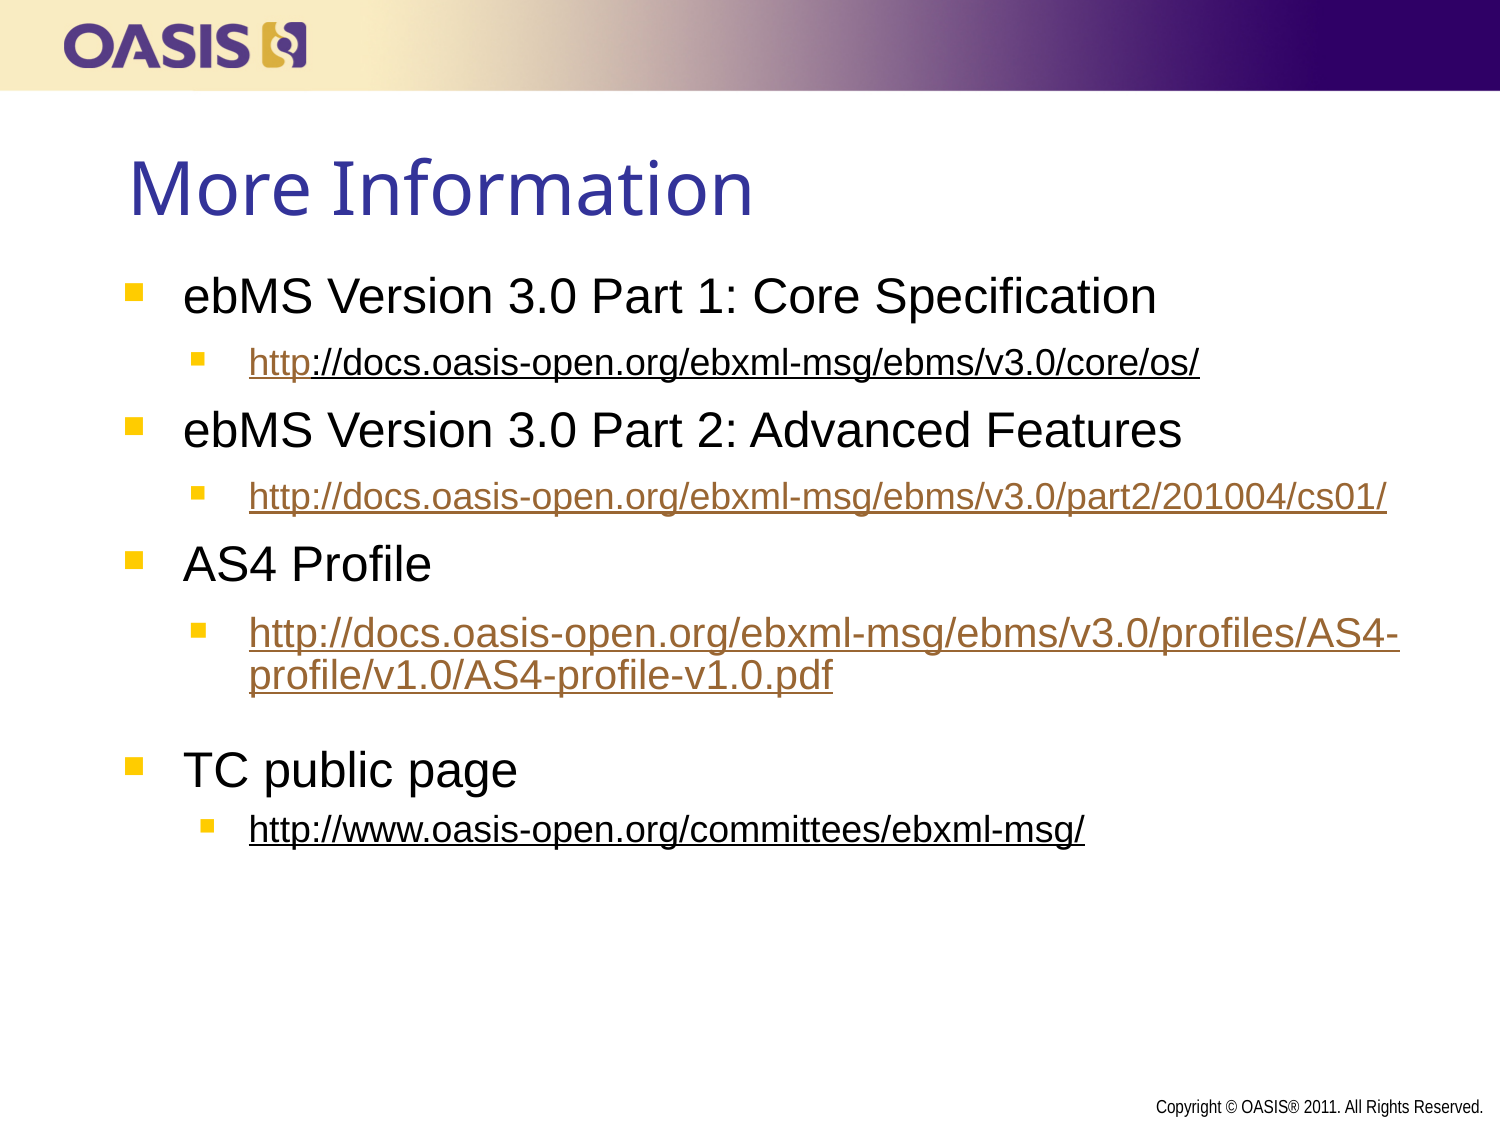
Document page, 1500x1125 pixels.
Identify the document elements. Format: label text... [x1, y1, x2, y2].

list ebMS Version 3.0 Part 1: Core Specification http://docs.oasis-open.org/ebxml-msg/ebms/v3.0/core/os/ ebMS Version 3.0 Part 2: Advanced Features http://docs.oasis-open.org/ebxml-msg/ebms/v3.0/part2/201004/cs01/ AS4 Profile http://docs.oasis-open.org/ebxml-msg/ebms/v3.0/profiles/AS4-profile/v1.0/AS4-profile-v1.0.pdf TC public page http://www.oasis-open.org/committees/ebxml-msg/ [112, 255, 1425, 1053]
picture [0, 0, 1500, 1125]
title More Information [112, 118, 1426, 238]
